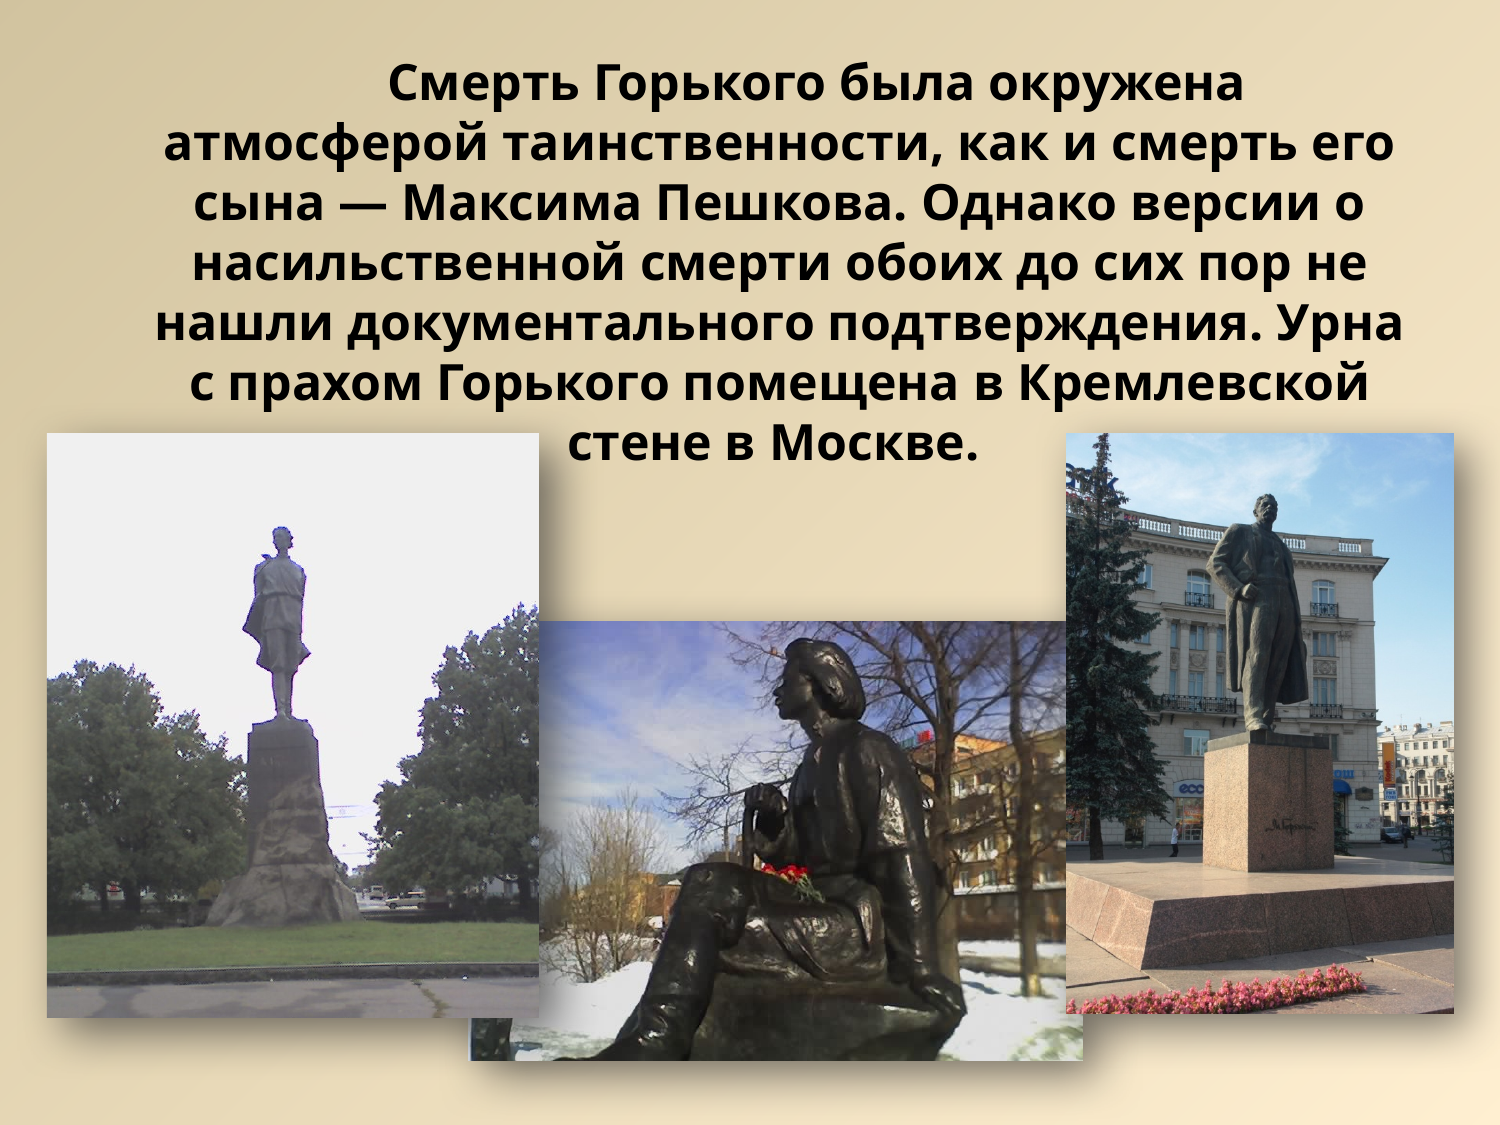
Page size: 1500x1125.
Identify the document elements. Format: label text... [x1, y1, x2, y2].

picture [46, 433, 1454, 1061]
list Смерть Горького была окружена атмосферой таинственности, как и смерть его сына — Максима Пешкова. Однако версии о насильственной смерти обоих до сих пор не нашли документального подтверждения. Урна с прахом Горького помещена в Кремлевской стене в Москве. [76, 42, 1428, 315]
